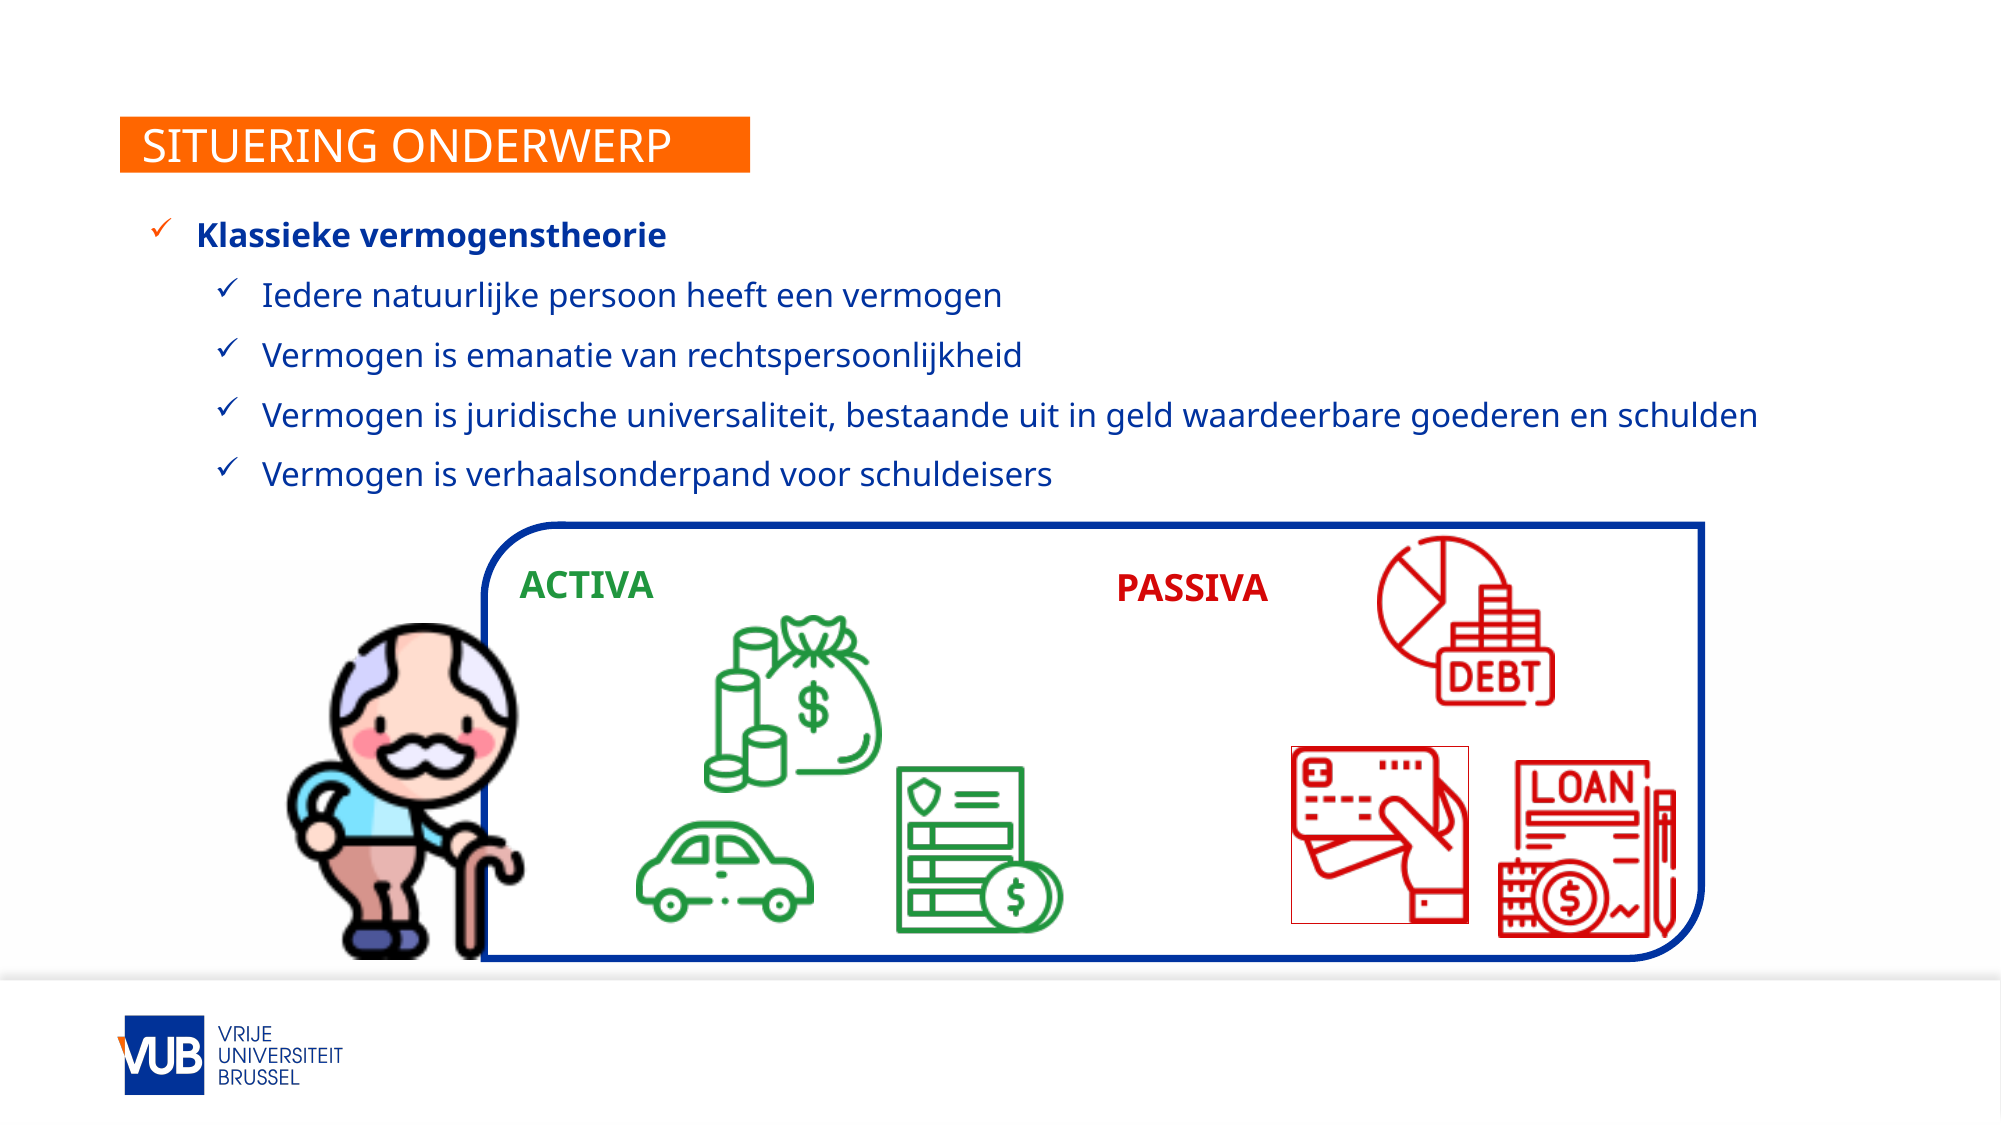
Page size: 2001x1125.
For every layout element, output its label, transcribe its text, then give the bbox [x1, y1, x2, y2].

text_box [483, 524, 1703, 960]
picture [1291, 746, 1469, 924]
picture [110, 1000, 357, 1110]
text_box PASSIVA [1101, 556, 1341, 617]
list Klassieke vermogenstheorie Iedere natuurlijke persoon heeft een vermogen Vermogen is emanatie van rechtspersoonlijkheid Vermogen is juridische universaliteit, bestaande uit in geld waardeerbare goederen en schulden Vermogen is verhaalsonderpand voor schuldeisers [90, 186, 1950, 988]
picture [238, 623, 575, 960]
picture [1377, 532, 1555, 710]
text_box ACTIVA [504, 553, 705, 614]
picture [1498, 760, 1676, 938]
title SITUERING ONDERWERP [120, 116, 751, 173]
picture [891, 761, 1069, 939]
picture [636, 615, 882, 961]
